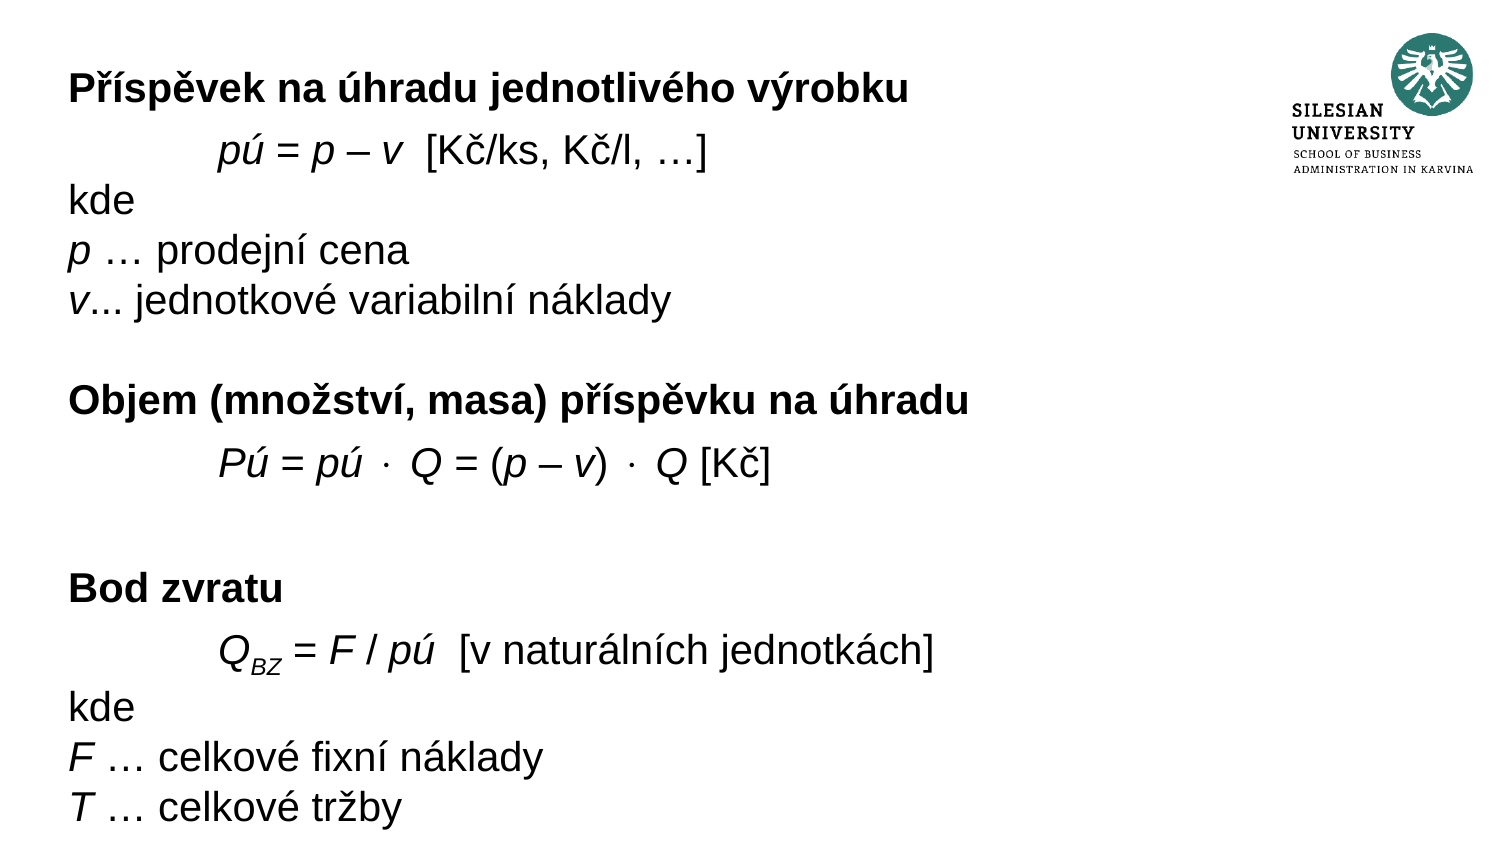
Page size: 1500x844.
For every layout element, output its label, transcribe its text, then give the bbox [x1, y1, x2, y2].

text_box Příspěvek na úhradu jednotlivého výrobku pú = p – v [Kč/ks, Kč/l, …] kde p … prodejní cena v... jednotkové variabilní náklady Objem (množství, masa) příspěvku na úhradu Pú = pú  Q = (p – v)  Q [Kč] Bod zvratu QBZ = F / pú [v naturálních jednotkách] kde F … celkové fixní náklady T … celkové tržby [53, 52, 1268, 844]
picture [1292, 33, 1474, 173]
